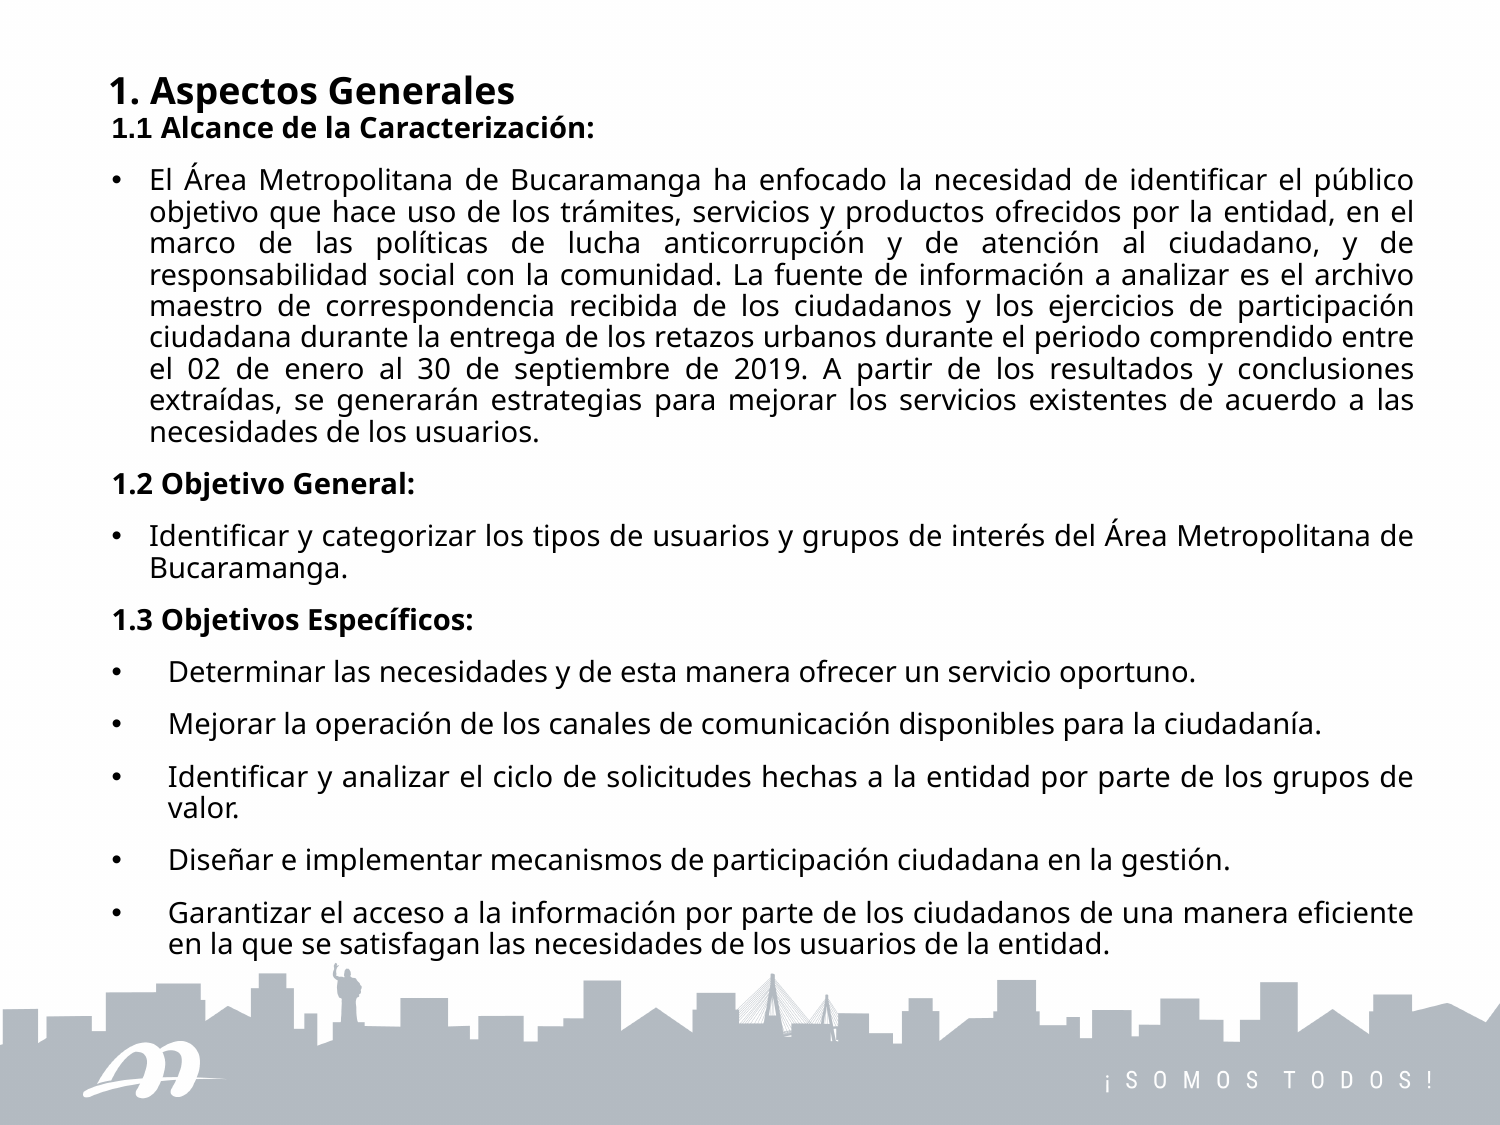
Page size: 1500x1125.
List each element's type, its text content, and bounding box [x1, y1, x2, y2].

text_box 1.1 Alcance de la Caracterización: El Área Metropolitana de Bucaramanga ha enfocado la necesidad de identificar el público objetivo que hace uso de los trámites, servicios y productos ofrecidos por la entidad, en el marco de las políticas de lucha anticorrupción y de atención al ciudadano, y de responsabilidad social con la comunidad. La fuente de información a analizar es el archivo maestro de correspondencia recibida de los ciudadanos y los ejercicios de participación ciudadana durante la entrega de los retazos urbanos durante el periodo comprendido entre el 02 de enero al 30 de septiembre de 2019. A partir de los resultados y conclusiones extraídas, se generarán estrategias para mejorar los servicios existentes de acuerdo a las necesidades de los usuarios. 1.2 Objetivo General: Identificar y categorizar los tipos de usuarios y grupos de interés del Área Metropolitana de Bucaramanga. 1.3 Objetivos Específicos: Determinar las necesidades y de esta manera ofrecer un servicio oportuno. Mejorar la operación de los canales de comunicación disponibles para la ciudadanía. Identificar y analizar el ciclo de solicitudes hechas a la entidad por parte de los grupos de valor. Diseñar e implementar mecanismos de participación ciudadana en la gestión. Garantizar el acceso a la información por parte de los ciudadanos de una manera eficiente en la que se satisfagan las necesidades de los usuarios de la entidad. [96, 106, 1431, 1021]
text_box 1. Aspectos Generales [93, 59, 1431, 165]
picture [0, 0, 1500, 1125]
